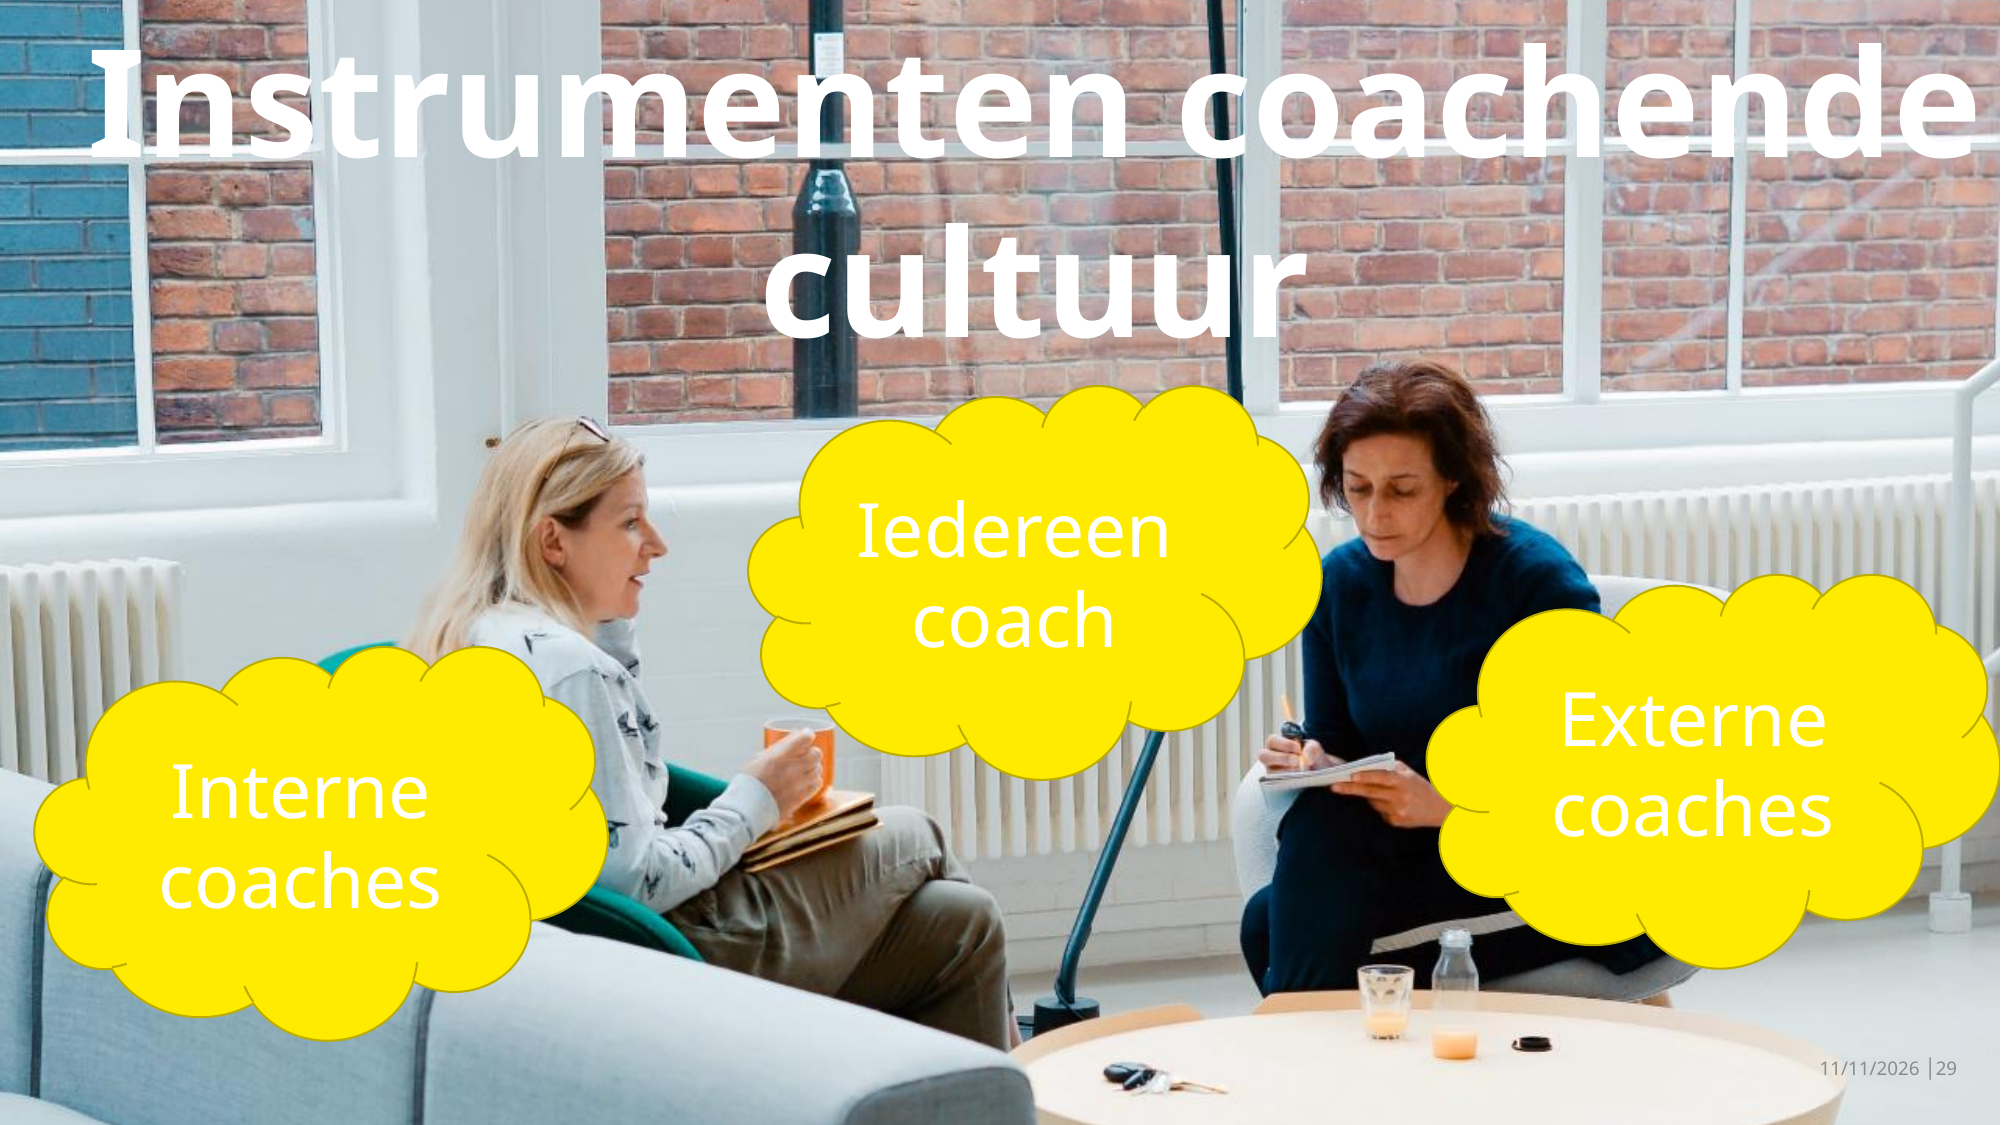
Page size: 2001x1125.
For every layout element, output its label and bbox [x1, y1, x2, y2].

list [0, 0, 2000, 1125]
